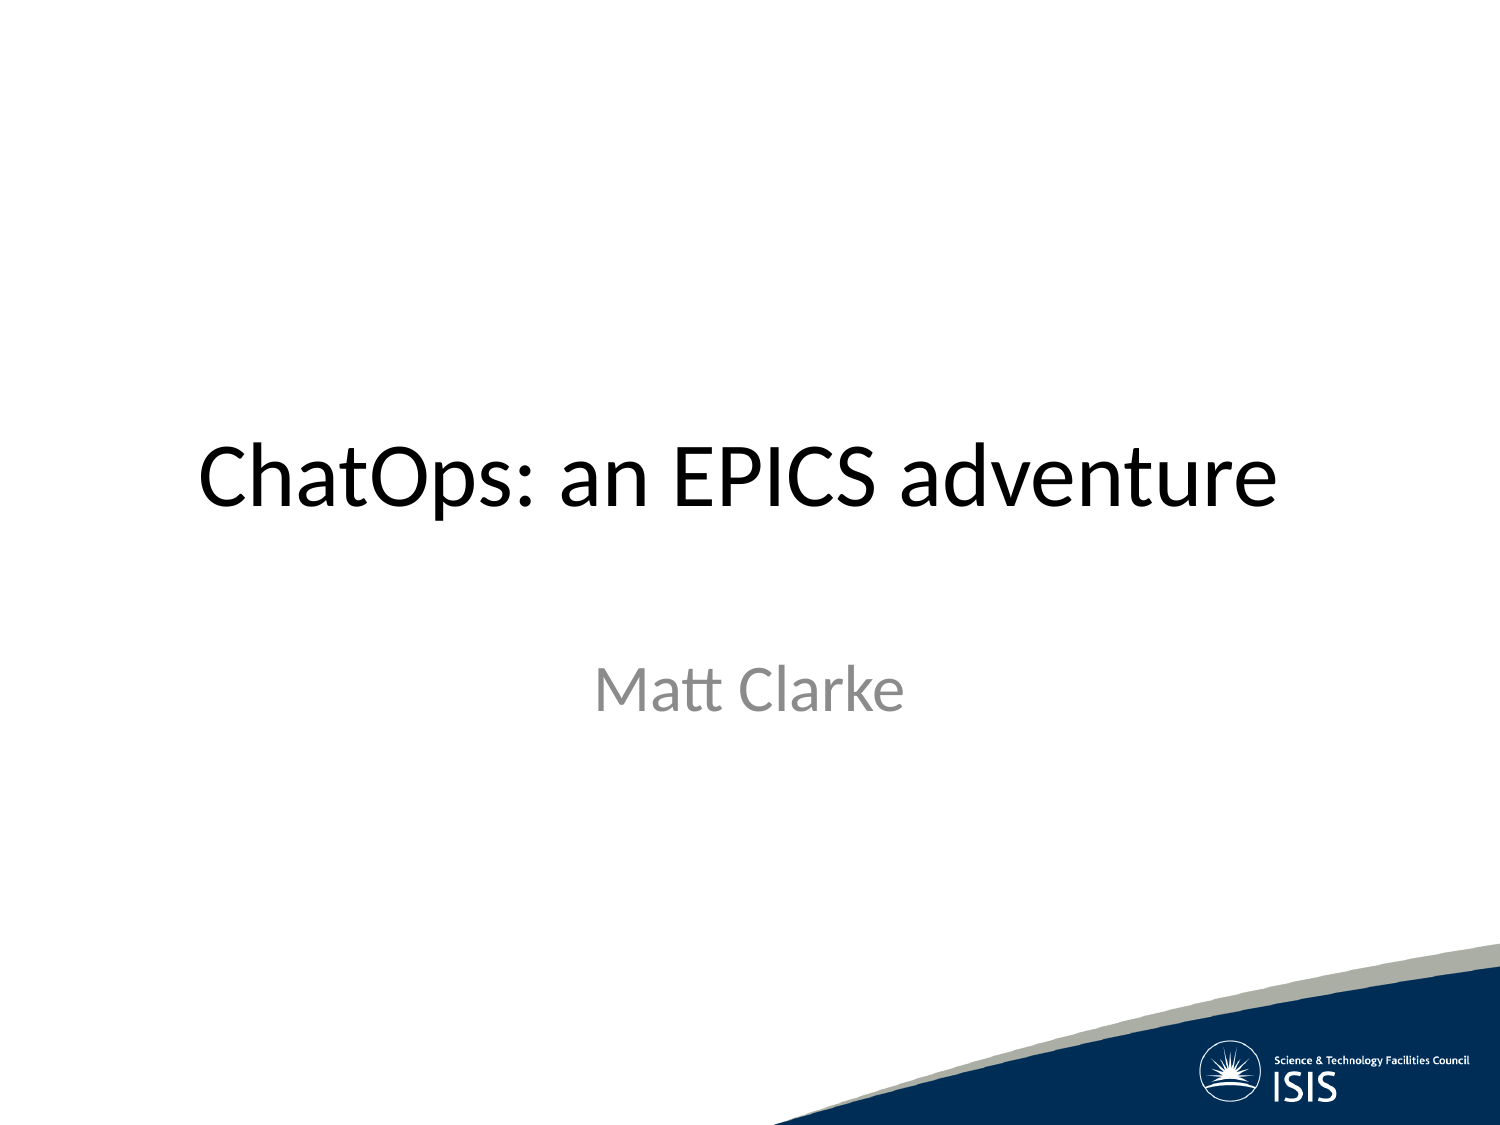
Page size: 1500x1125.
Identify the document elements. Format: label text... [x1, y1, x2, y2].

subtitle Matt Clarke [225, 637, 1275, 925]
picture [384, 942, 1500, 1125]
title ChatOps: an EPICS adventure [88, 349, 1412, 591]
